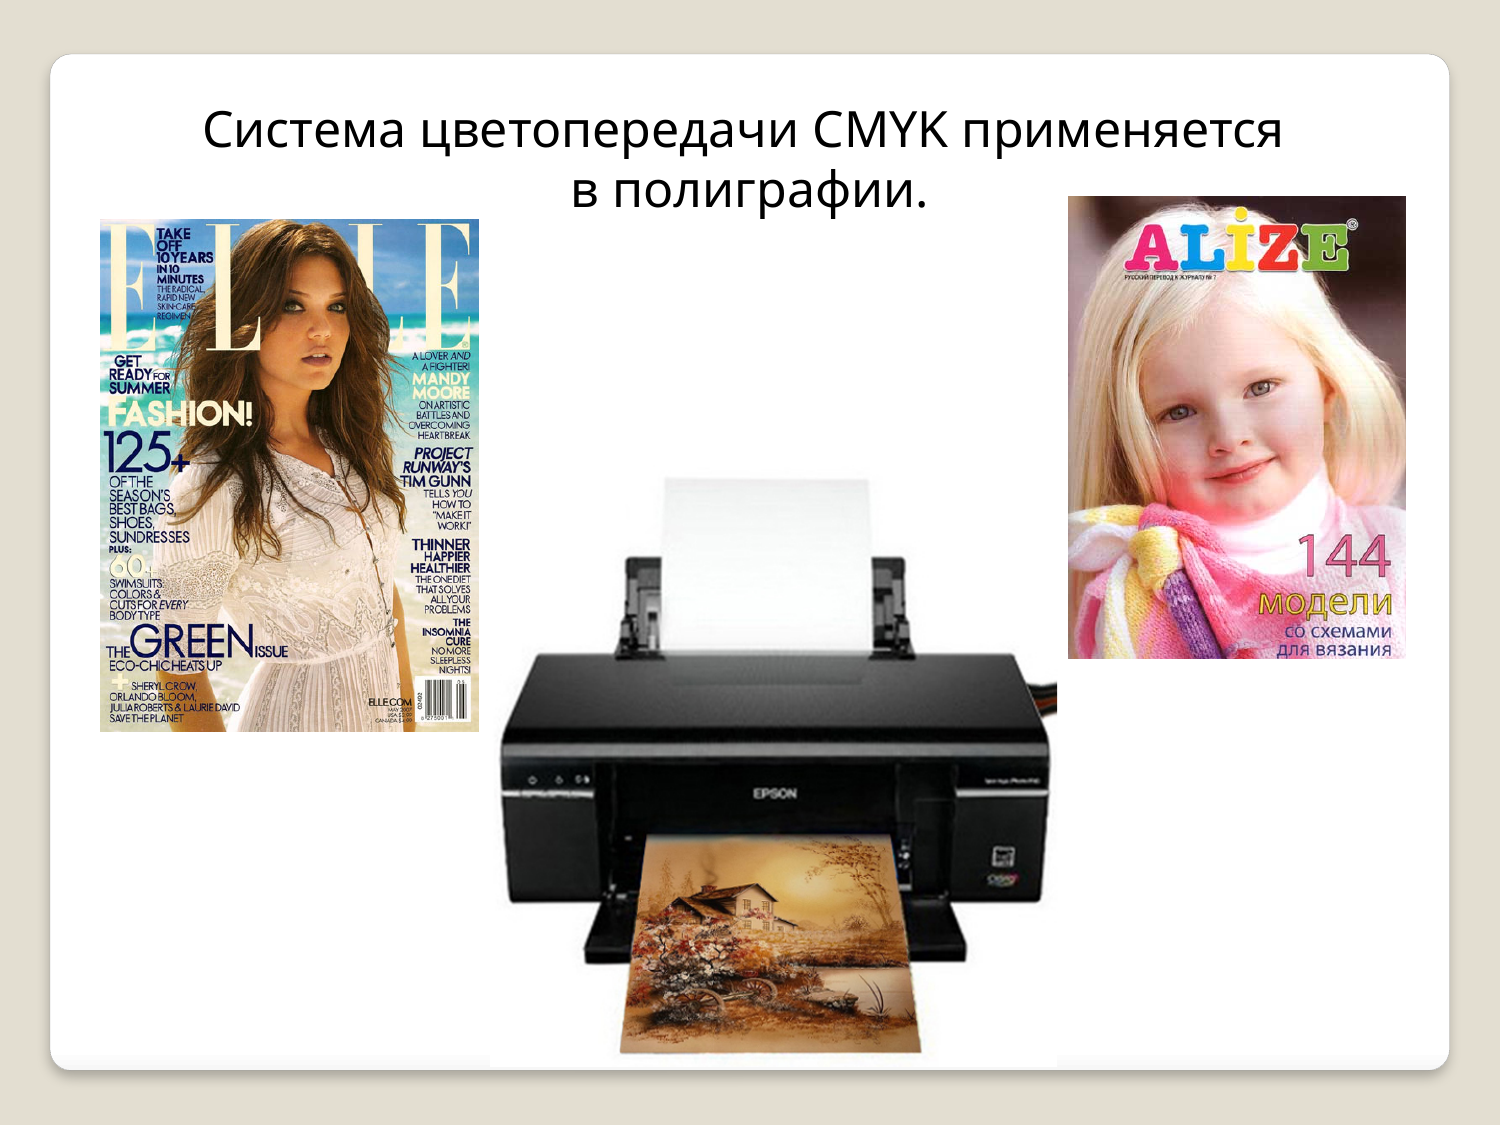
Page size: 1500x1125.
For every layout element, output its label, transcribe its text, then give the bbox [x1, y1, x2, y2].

picture [489, 449, 1058, 1067]
text_box Система цветопередачи CMYK применяется в полиграфии. [76, 89, 1424, 225]
picture [1068, 195, 1406, 659]
picture [100, 219, 479, 732]
